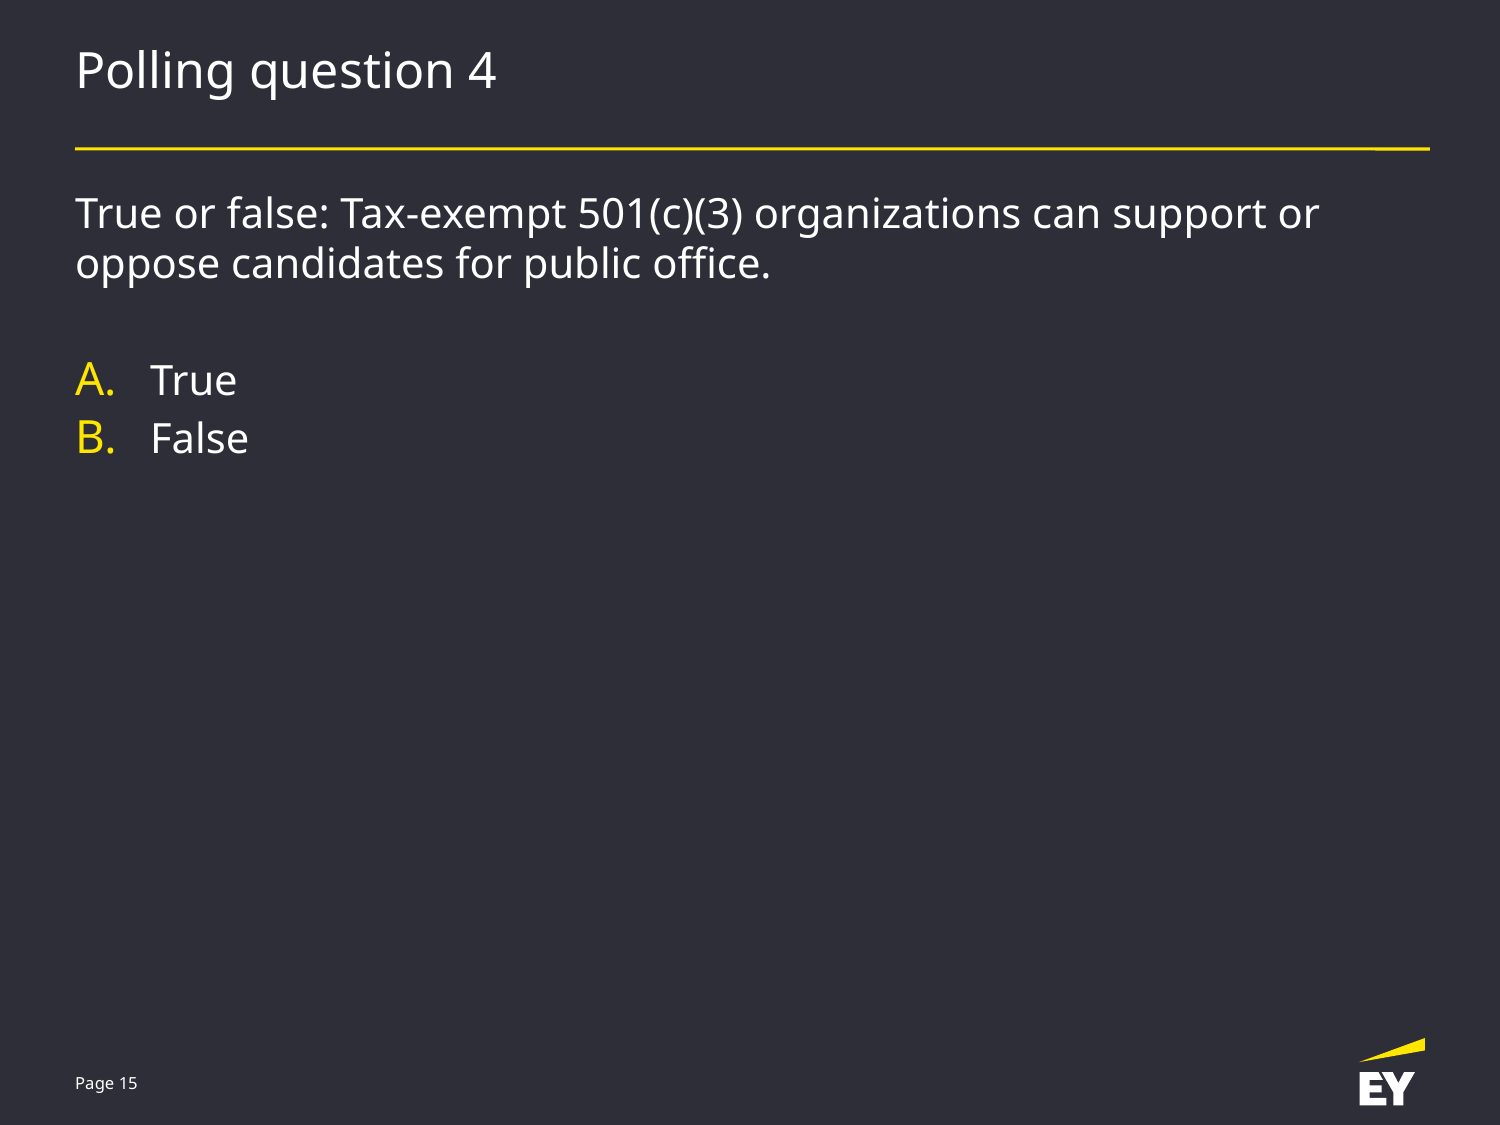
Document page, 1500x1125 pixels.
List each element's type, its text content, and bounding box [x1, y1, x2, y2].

title Polling question 4 [75, 48, 1425, 146]
list True or false: Tax-exempt 501(c)(3) organizations can support or oppose candidates for public office. True False [75, 186, 1425, 999]
